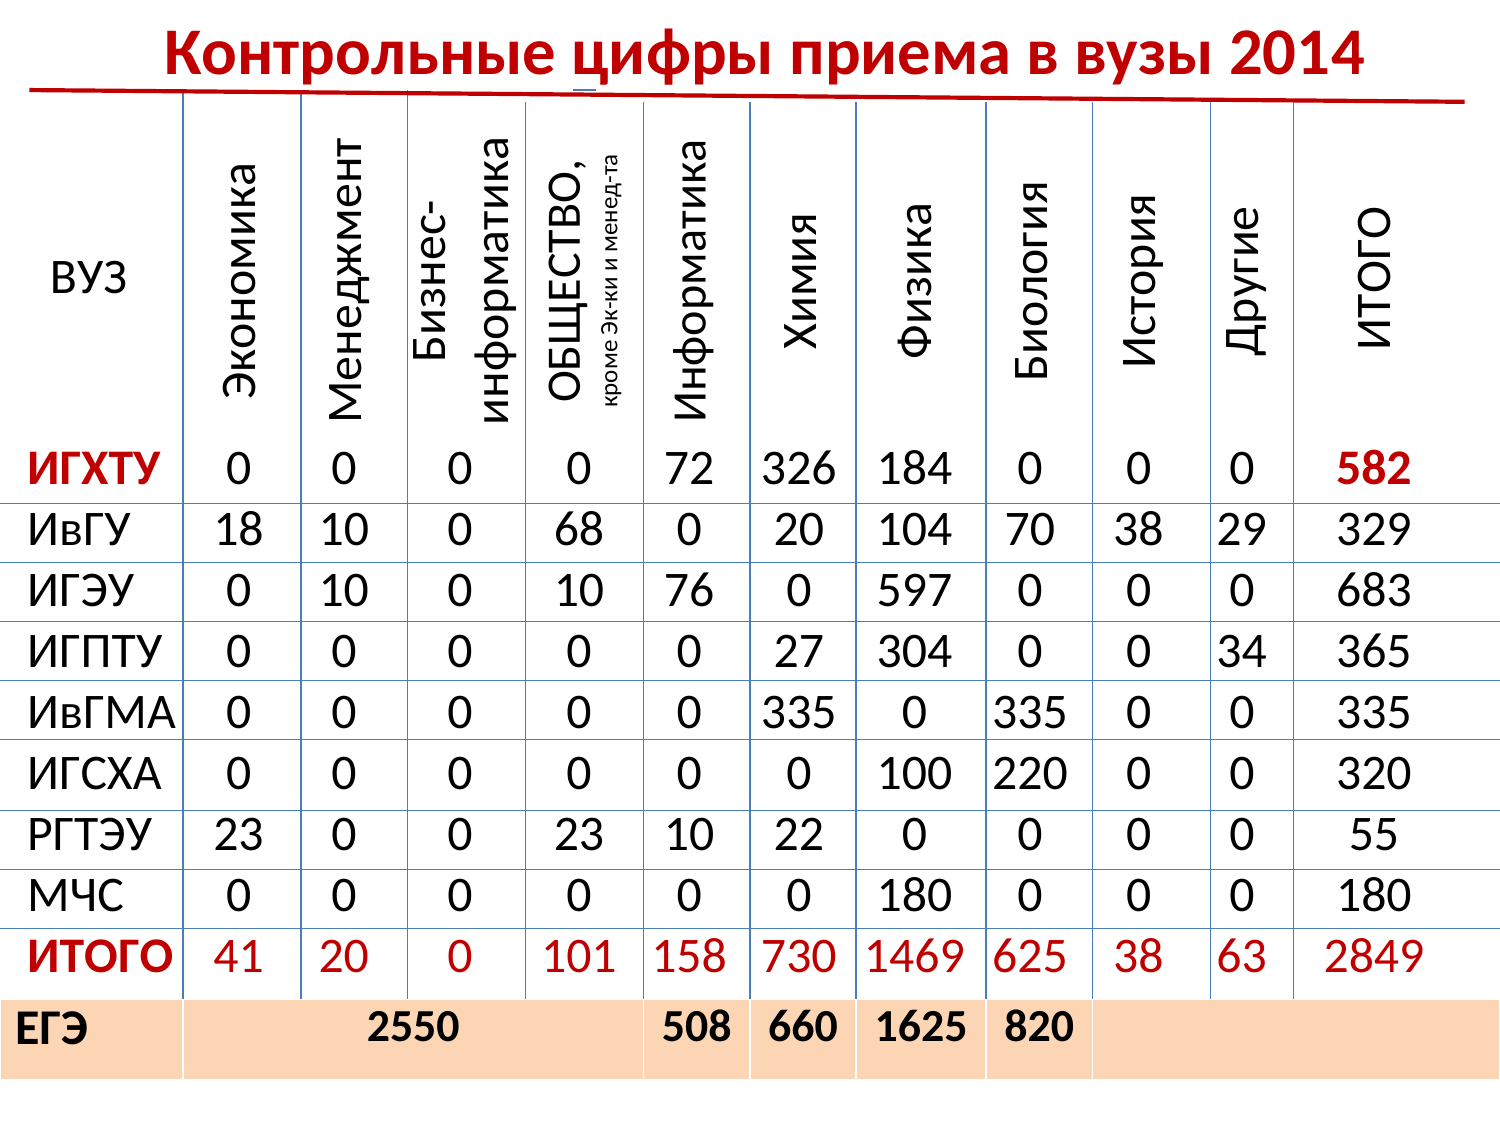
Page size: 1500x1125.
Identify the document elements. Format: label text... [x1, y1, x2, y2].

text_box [860, 748, 981, 809]
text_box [411, 512, 521, 561]
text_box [306, 630, 403, 679]
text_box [648, 571, 745, 620]
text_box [1215, 571, 1289, 620]
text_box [530, 819, 639, 868]
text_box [187, 124, 296, 502]
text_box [411, 748, 521, 809]
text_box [530, 630, 639, 679]
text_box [1096, 819, 1206, 868]
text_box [530, 748, 639, 809]
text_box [1215, 630, 1289, 679]
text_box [187, 512, 296, 561]
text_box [1215, 819, 1289, 868]
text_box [306, 937, 403, 988]
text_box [990, 937, 1088, 988]
table_header 2550 [184, 1007, 643, 1079]
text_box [754, 630, 851, 679]
subtitle Контрольные цифры приема в вузы 2014 [29, 0, 1500, 114]
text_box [1215, 748, 1289, 809]
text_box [306, 124, 403, 502]
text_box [411, 571, 521, 620]
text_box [754, 571, 851, 620]
table_header [1093, 1005, 1499, 1079]
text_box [0, 570, 178, 621]
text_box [1215, 124, 1289, 502]
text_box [648, 819, 745, 868]
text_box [990, 819, 1088, 868]
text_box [0, 687, 178, 739]
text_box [1096, 877, 1206, 927]
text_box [1297, 688, 1473, 738]
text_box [306, 688, 403, 738]
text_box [1096, 748, 1206, 809]
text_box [648, 688, 745, 738]
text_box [990, 124, 1088, 502]
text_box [990, 512, 1088, 561]
table_header 508 [644, 1007, 749, 1079]
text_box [648, 748, 745, 809]
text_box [754, 688, 851, 738]
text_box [0, 124, 178, 503]
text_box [990, 688, 1088, 738]
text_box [754, 512, 851, 561]
table_header 1625 [857, 1007, 985, 1079]
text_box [0, 629, 178, 680]
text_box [187, 819, 296, 868]
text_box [1096, 571, 1206, 620]
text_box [990, 571, 1088, 620]
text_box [1297, 937, 1473, 988]
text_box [1297, 748, 1473, 809]
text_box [990, 877, 1088, 927]
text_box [860, 937, 981, 988]
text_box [754, 877, 851, 927]
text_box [754, 748, 851, 809]
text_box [754, 819, 851, 868]
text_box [860, 877, 981, 927]
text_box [1215, 688, 1289, 738]
table_header 660 [751, 1007, 855, 1079]
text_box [411, 877, 521, 927]
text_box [1297, 630, 1473, 679]
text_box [187, 571, 296, 620]
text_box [187, 748, 296, 809]
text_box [990, 748, 1088, 809]
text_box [648, 877, 745, 927]
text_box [860, 819, 981, 868]
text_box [860, 571, 981, 620]
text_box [530, 512, 639, 561]
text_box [306, 512, 403, 561]
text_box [411, 630, 521, 679]
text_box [1297, 819, 1473, 868]
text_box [306, 819, 403, 868]
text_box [306, 571, 403, 620]
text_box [1215, 512, 1289, 561]
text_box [648, 124, 745, 502]
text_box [1297, 877, 1473, 927]
table_header ЕГЭ [1, 1006, 182, 1079]
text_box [1096, 512, 1206, 561]
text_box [187, 630, 296, 679]
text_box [1297, 124, 1473, 502]
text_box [860, 688, 981, 738]
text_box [306, 748, 403, 809]
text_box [0, 511, 178, 562]
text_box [1096, 630, 1206, 679]
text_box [0, 747, 178, 810]
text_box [754, 937, 851, 988]
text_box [1215, 937, 1289, 988]
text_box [530, 877, 639, 927]
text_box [187, 937, 296, 988]
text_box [29, 89, 1465, 102]
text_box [411, 937, 521, 988]
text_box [860, 630, 981, 679]
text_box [411, 688, 521, 738]
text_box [530, 124, 639, 502]
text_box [411, 124, 521, 502]
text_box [990, 630, 1088, 679]
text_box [411, 819, 521, 868]
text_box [187, 877, 296, 927]
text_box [530, 571, 639, 620]
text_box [0, 818, 178, 869]
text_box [860, 124, 981, 502]
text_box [0, 876, 178, 928]
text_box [1096, 124, 1206, 502]
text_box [648, 512, 745, 561]
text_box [530, 688, 639, 738]
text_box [1096, 688, 1206, 738]
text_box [754, 124, 851, 502]
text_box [860, 512, 981, 561]
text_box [1297, 512, 1473, 561]
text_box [530, 937, 639, 988]
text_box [1096, 937, 1206, 988]
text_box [187, 688, 296, 738]
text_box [0, 936, 178, 988]
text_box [1297, 571, 1473, 620]
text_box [648, 937, 745, 988]
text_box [648, 630, 745, 679]
table_header 820 [987, 1007, 1092, 1079]
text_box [306, 877, 403, 927]
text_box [1215, 877, 1289, 927]
